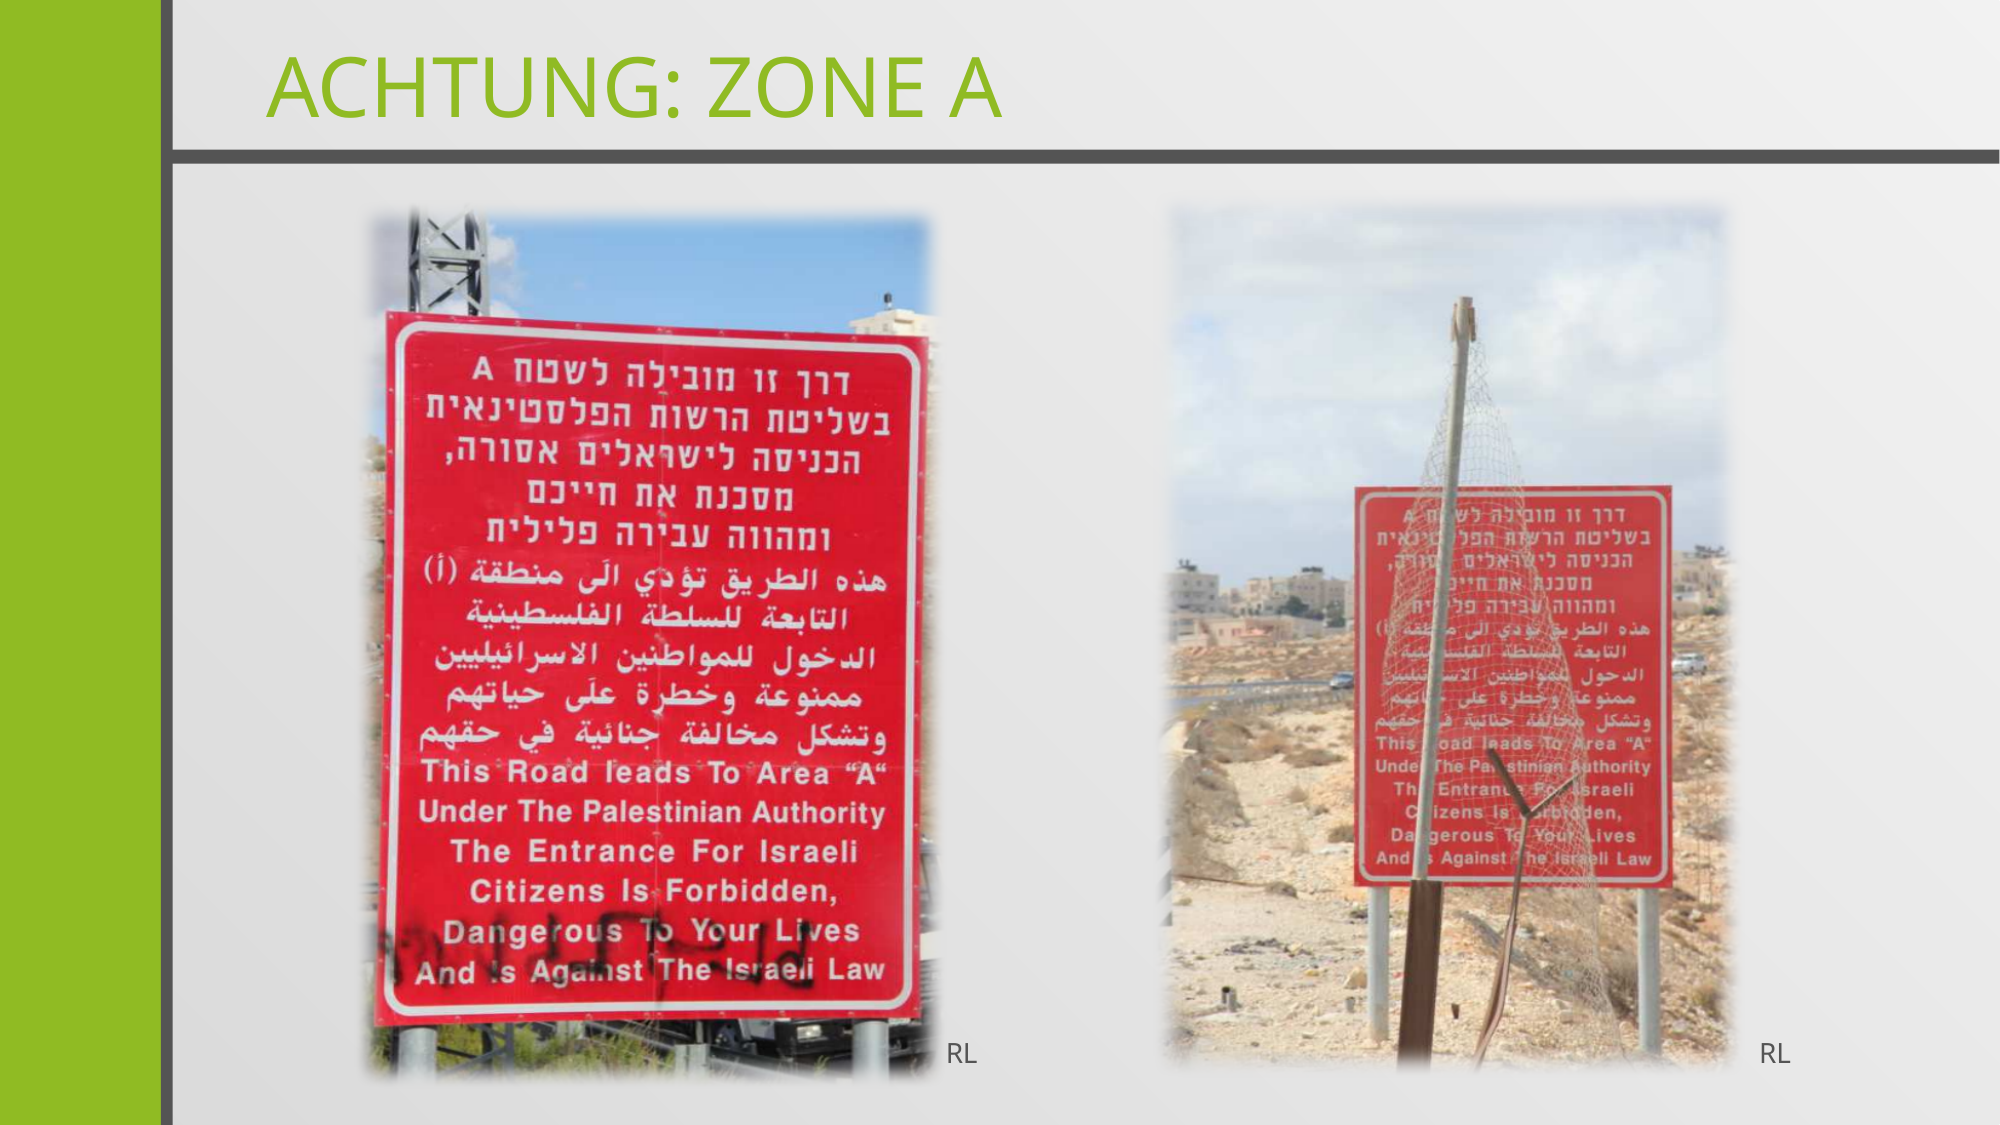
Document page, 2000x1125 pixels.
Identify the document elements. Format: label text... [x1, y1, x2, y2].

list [1152, 189, 1746, 1078]
text_box RL [1750, 1028, 1806, 1077]
text_box [0, 0, 160, 1125]
text_box [173, 149, 2000, 164]
text_box [160, 0, 173, 1125]
text_box ACHTUNG: Zone A [251, 0, 1929, 144]
text_box RL [952, 1028, 993, 1077]
picture [353, 200, 947, 1090]
